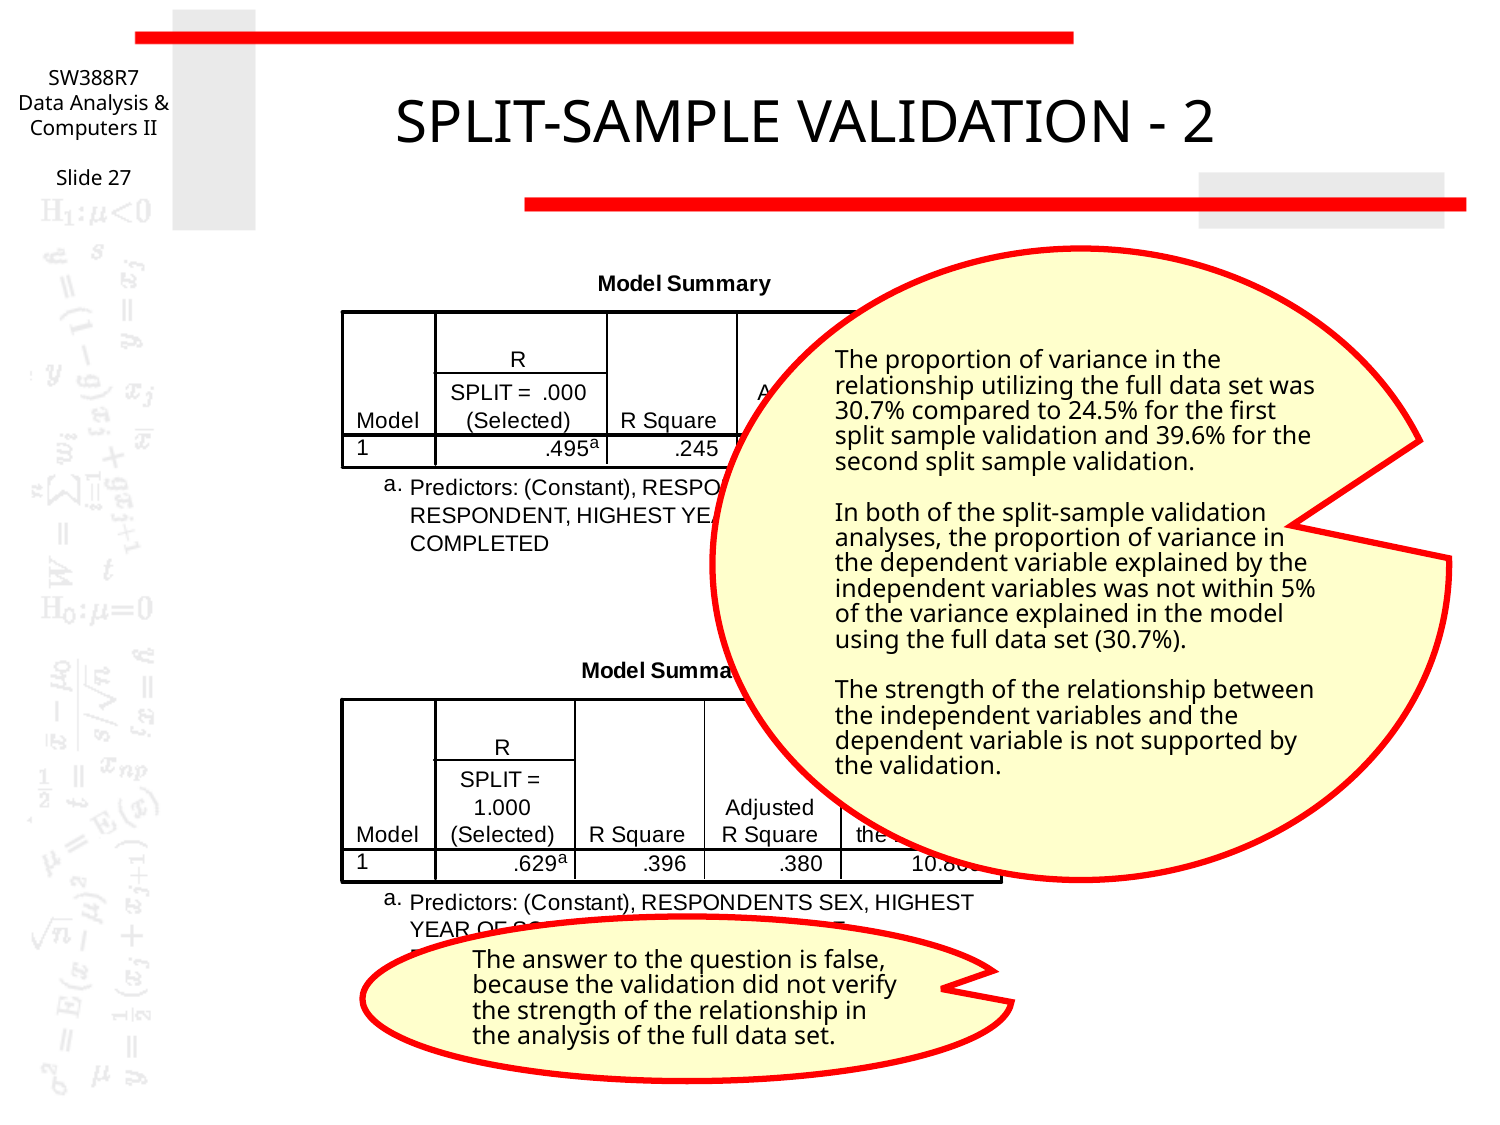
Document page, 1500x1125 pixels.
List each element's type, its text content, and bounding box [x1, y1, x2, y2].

text_box The answer to the question is false, because the validation did not verify the strength of the relationship in the analysis of the full data set. [368, 1015, 1006, 1082]
text_box The proportion of variance in the relationship utilizing the full data set was 30.7% compared to 24.5% for the first split sample validation and 39.6% for the second split sample validation. In both of the split-sample validation analyses, the proportion of variance in the dependent variable explained by the independent variables was not within 5% of the variance explained in the model using the full data set (30.7%). The strength of the relationship between the independent variables and the dependent variable is not supported by the validation. [714, 248, 1450, 881]
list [324, 249, 1080, 591]
title SPLIT-SAMPLE VALIDATION - 2 [187, 50, 1425, 200]
picture [18, 0, 1500, 1108]
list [324, 637, 1047, 1007]
slide_number SW388R7 Data Analysis & Computers II Slide 27 [0, 50, 187, 200]
